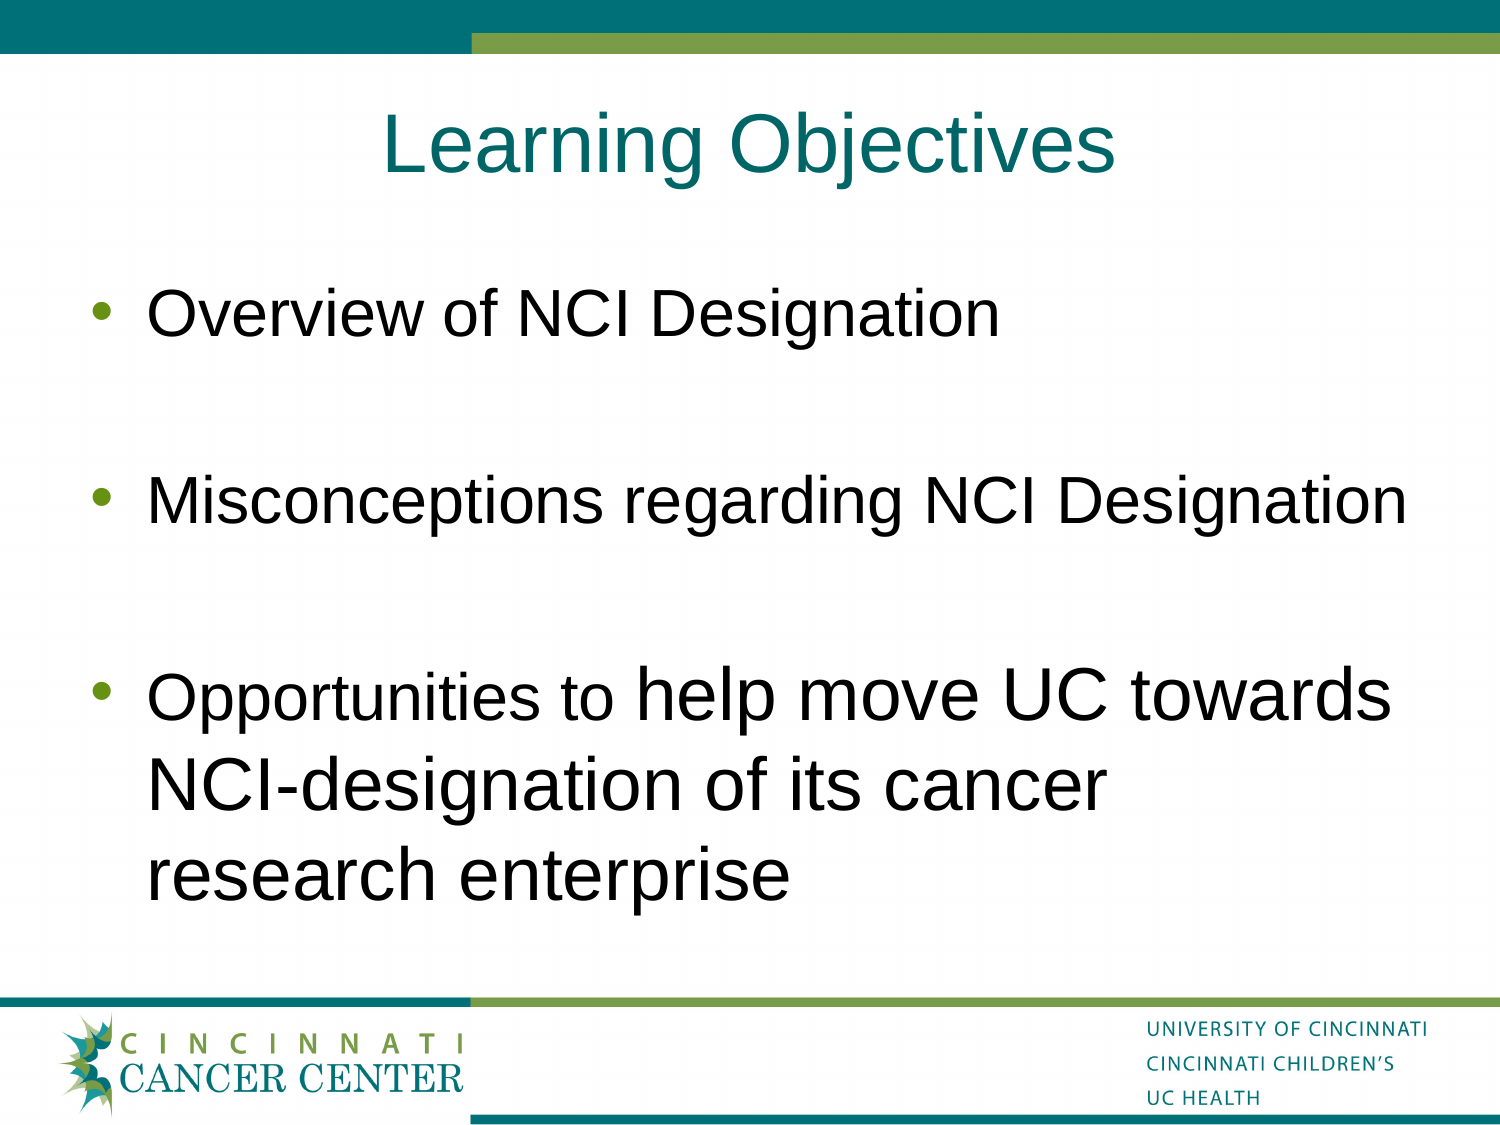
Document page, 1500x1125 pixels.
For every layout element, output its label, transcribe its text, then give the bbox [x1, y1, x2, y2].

picture [0, 0, 1500, 1125]
list Overview of NCI Designation Misconceptions regarding NCI Designation Opportunities to help move UC towards NCI-designation of its cancer research enterprise [75, 262, 1425, 1005]
title Learning Objectives [75, 45, 1425, 233]
